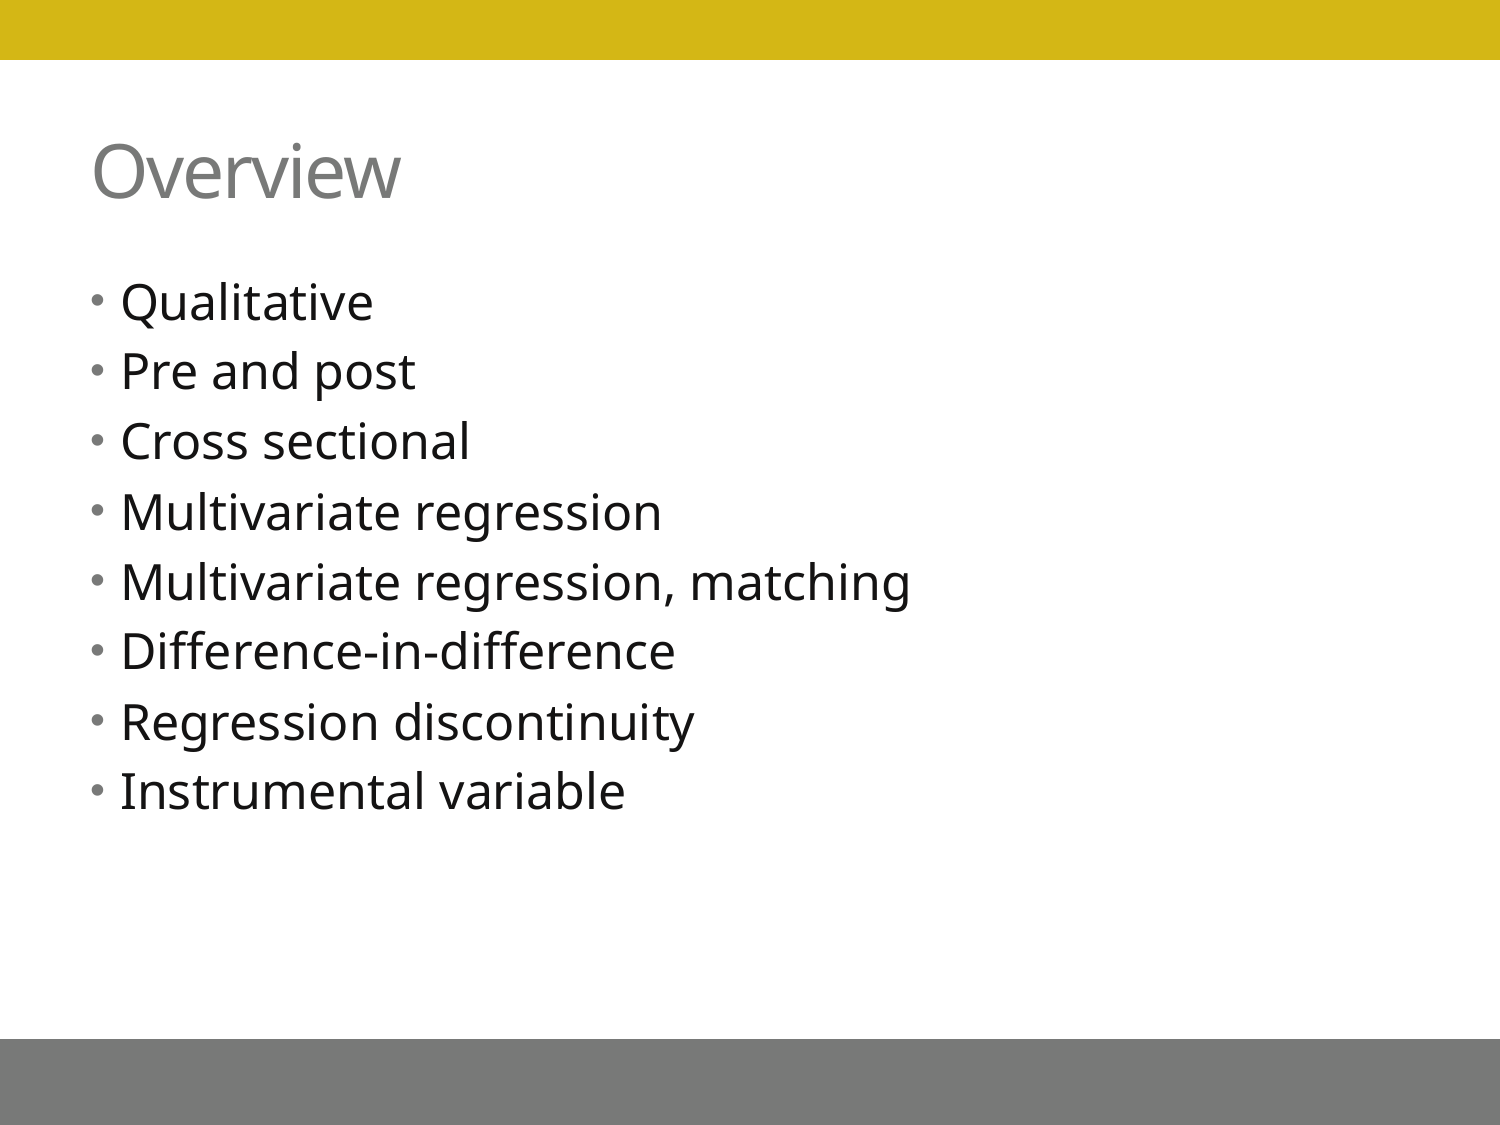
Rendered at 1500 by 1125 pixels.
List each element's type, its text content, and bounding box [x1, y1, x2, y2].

title Overview [75, 87, 1425, 250]
list Qualitative Pre and post Cross sectional Multivariate regression Multivariate regression, matching Difference-in-difference Regression discontinuity Instrumental variable [75, 262, 1425, 1012]
